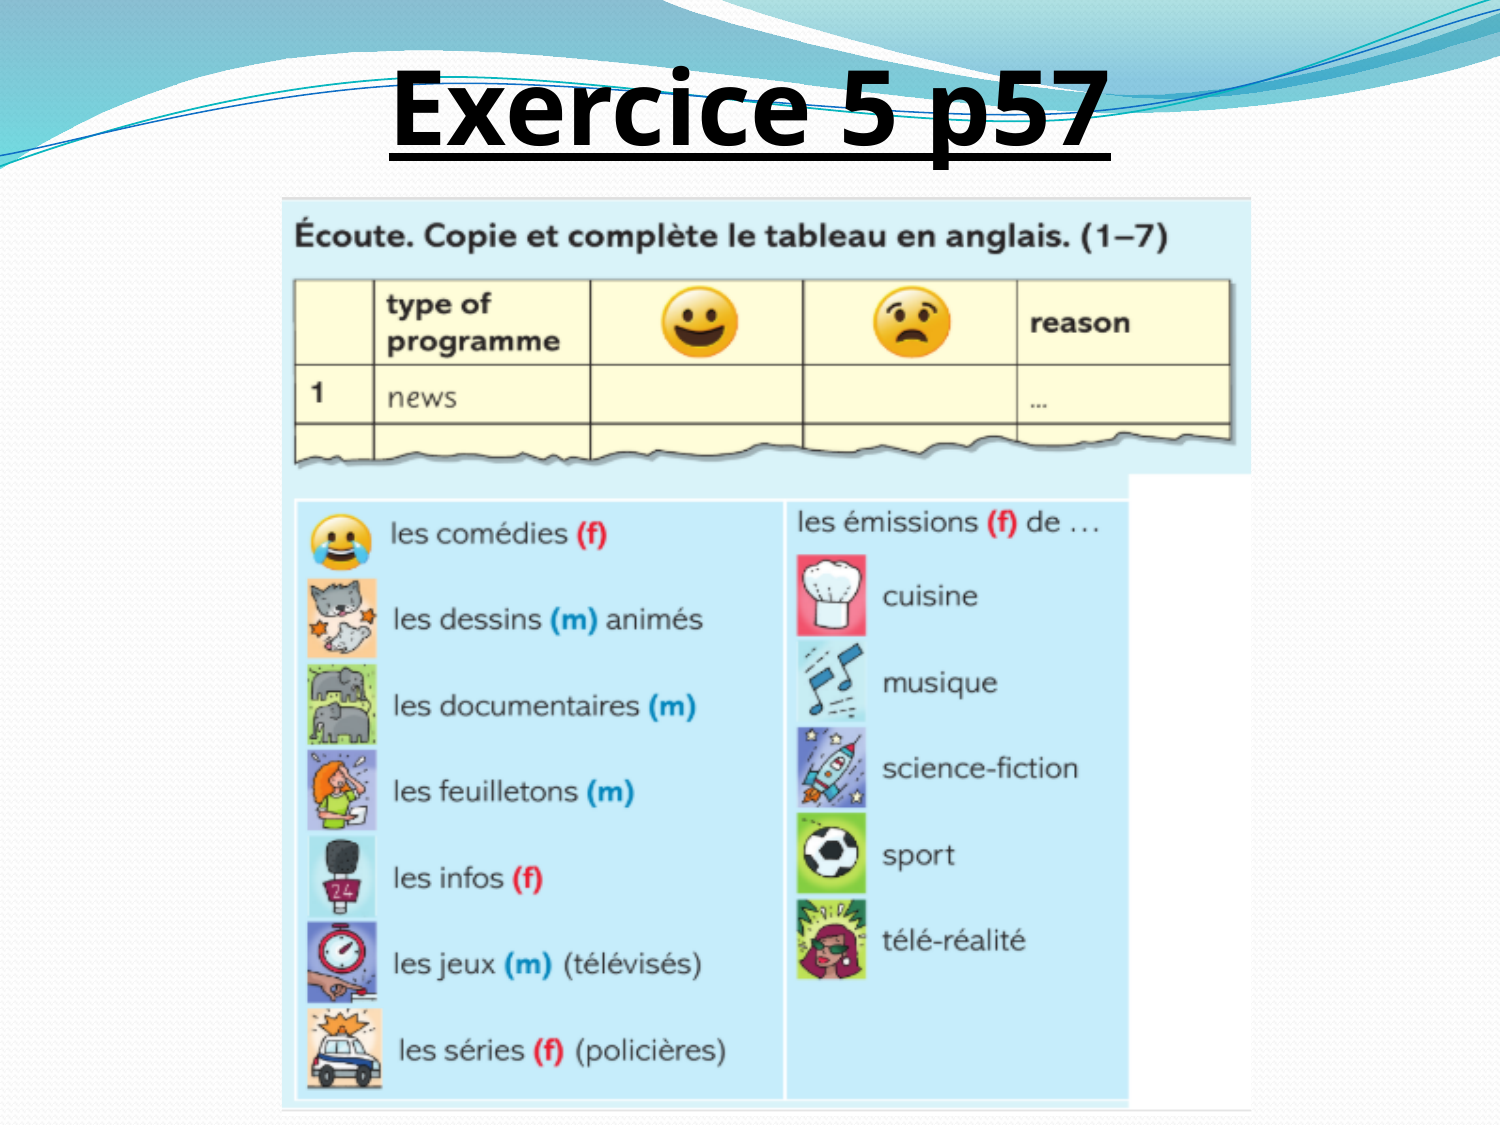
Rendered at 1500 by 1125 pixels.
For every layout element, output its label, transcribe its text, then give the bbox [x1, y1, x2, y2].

picture [281, 196, 1252, 1116]
title Exercice 5 p57 [74, 0, 1426, 167]
